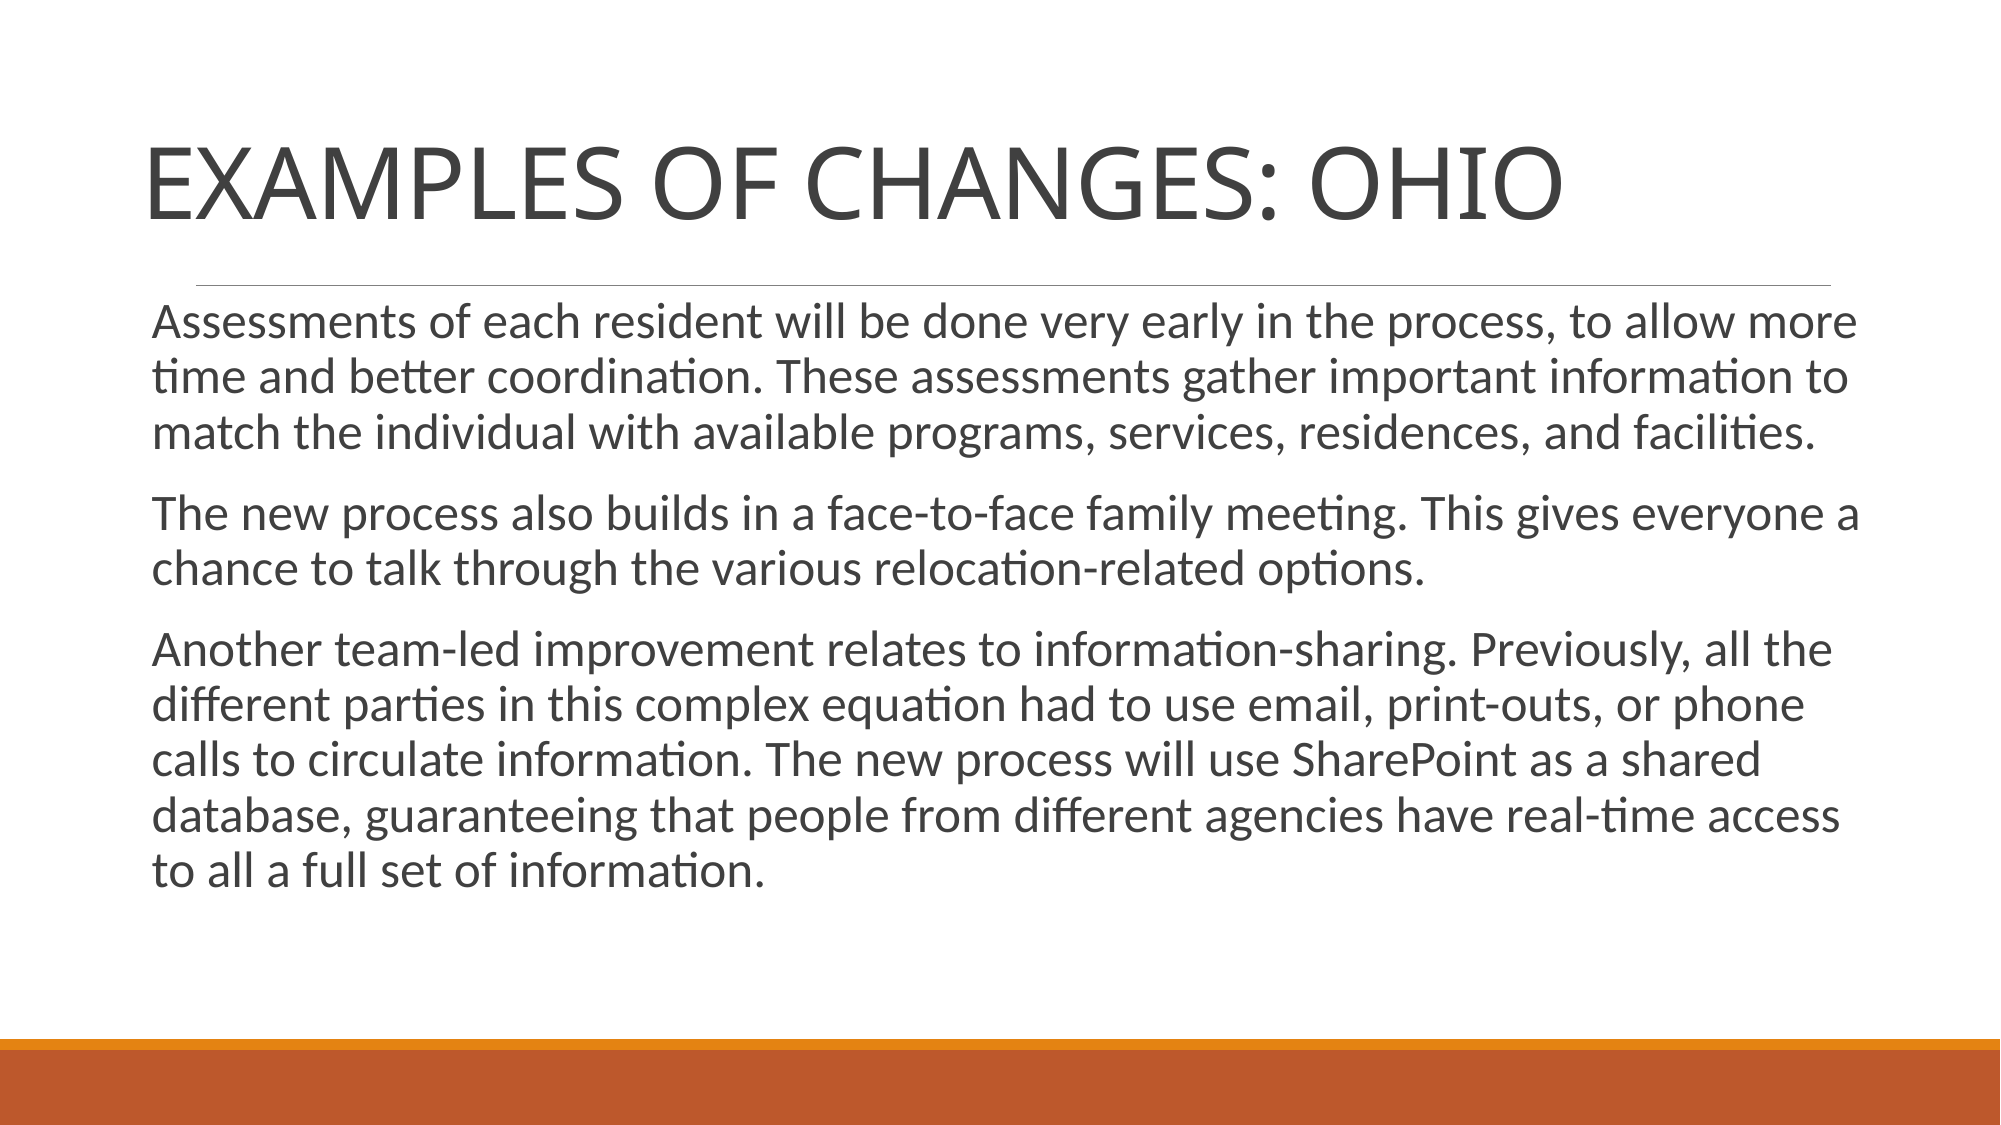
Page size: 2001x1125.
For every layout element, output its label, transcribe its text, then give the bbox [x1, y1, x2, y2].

title EXAMPLES OF CHANGES: OHIO [126, 30, 1852, 248]
list Assessments of each resident will be done very early in the process, to allow more time and better coordination. These assessments gather important information to match the individual with available programs, services, residences, and facilities. The new process also builds in a face-to-face family meeting. This gives everyone a chance to talk through the various relocation-related options. Another team-led improvement relates to information-sharing. Previously, all the different parties in this complex equation had to use email, print-outs, or phone calls to circulate information. The new process will use SharePoint as a shared database, guaranteeing that people from different agencies have real-time access to all a full set of information. [137, 217, 1863, 1014]
